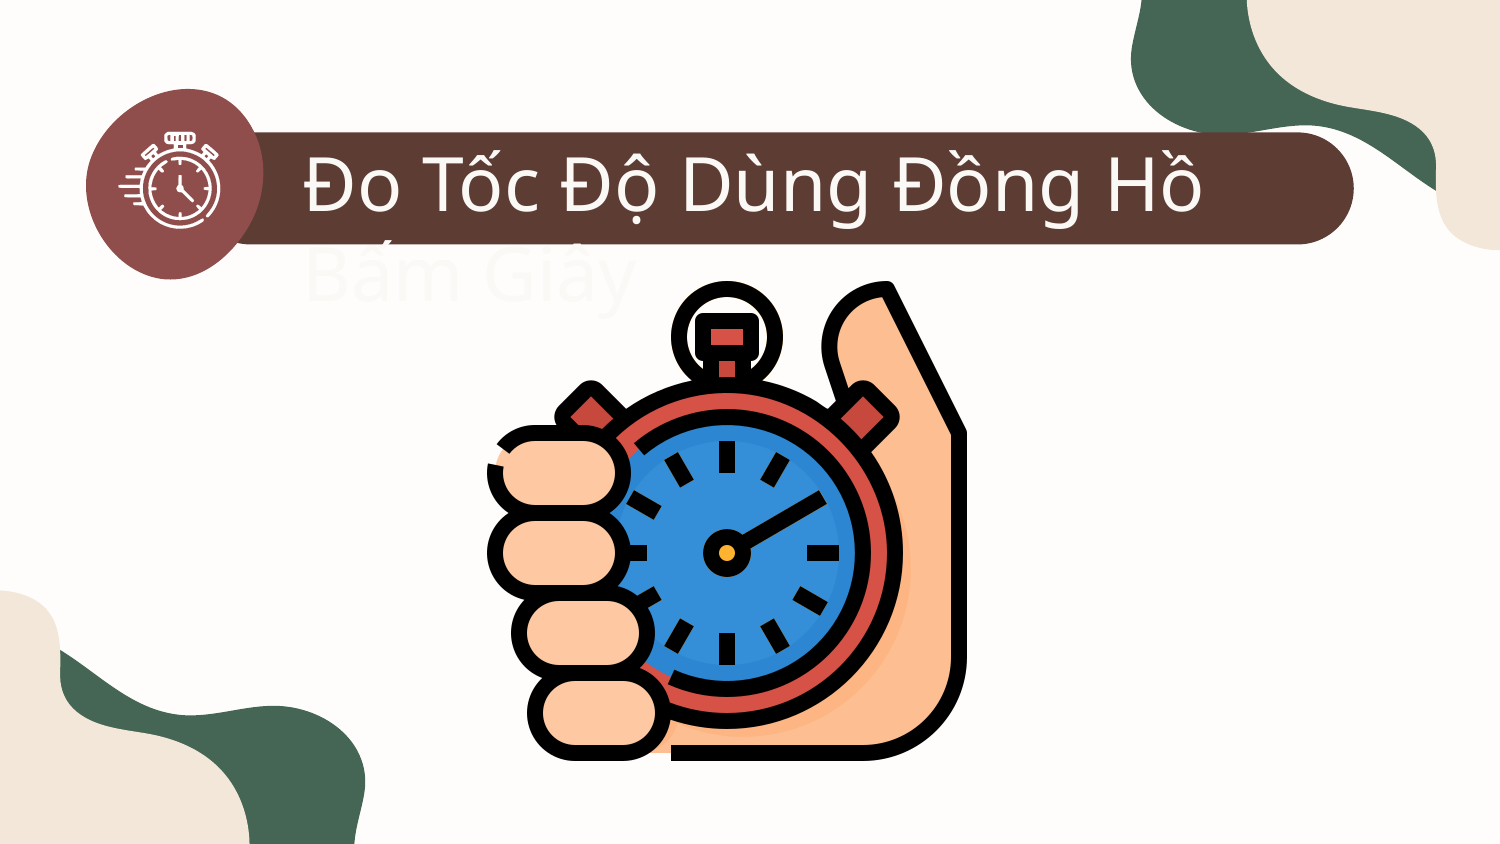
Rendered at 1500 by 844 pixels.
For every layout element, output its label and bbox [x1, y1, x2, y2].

text_box [117, 131, 221, 229]
text_box [86, 88, 252, 280]
picture [471, 265, 983, 777]
text_box [194, 129, 1380, 245]
